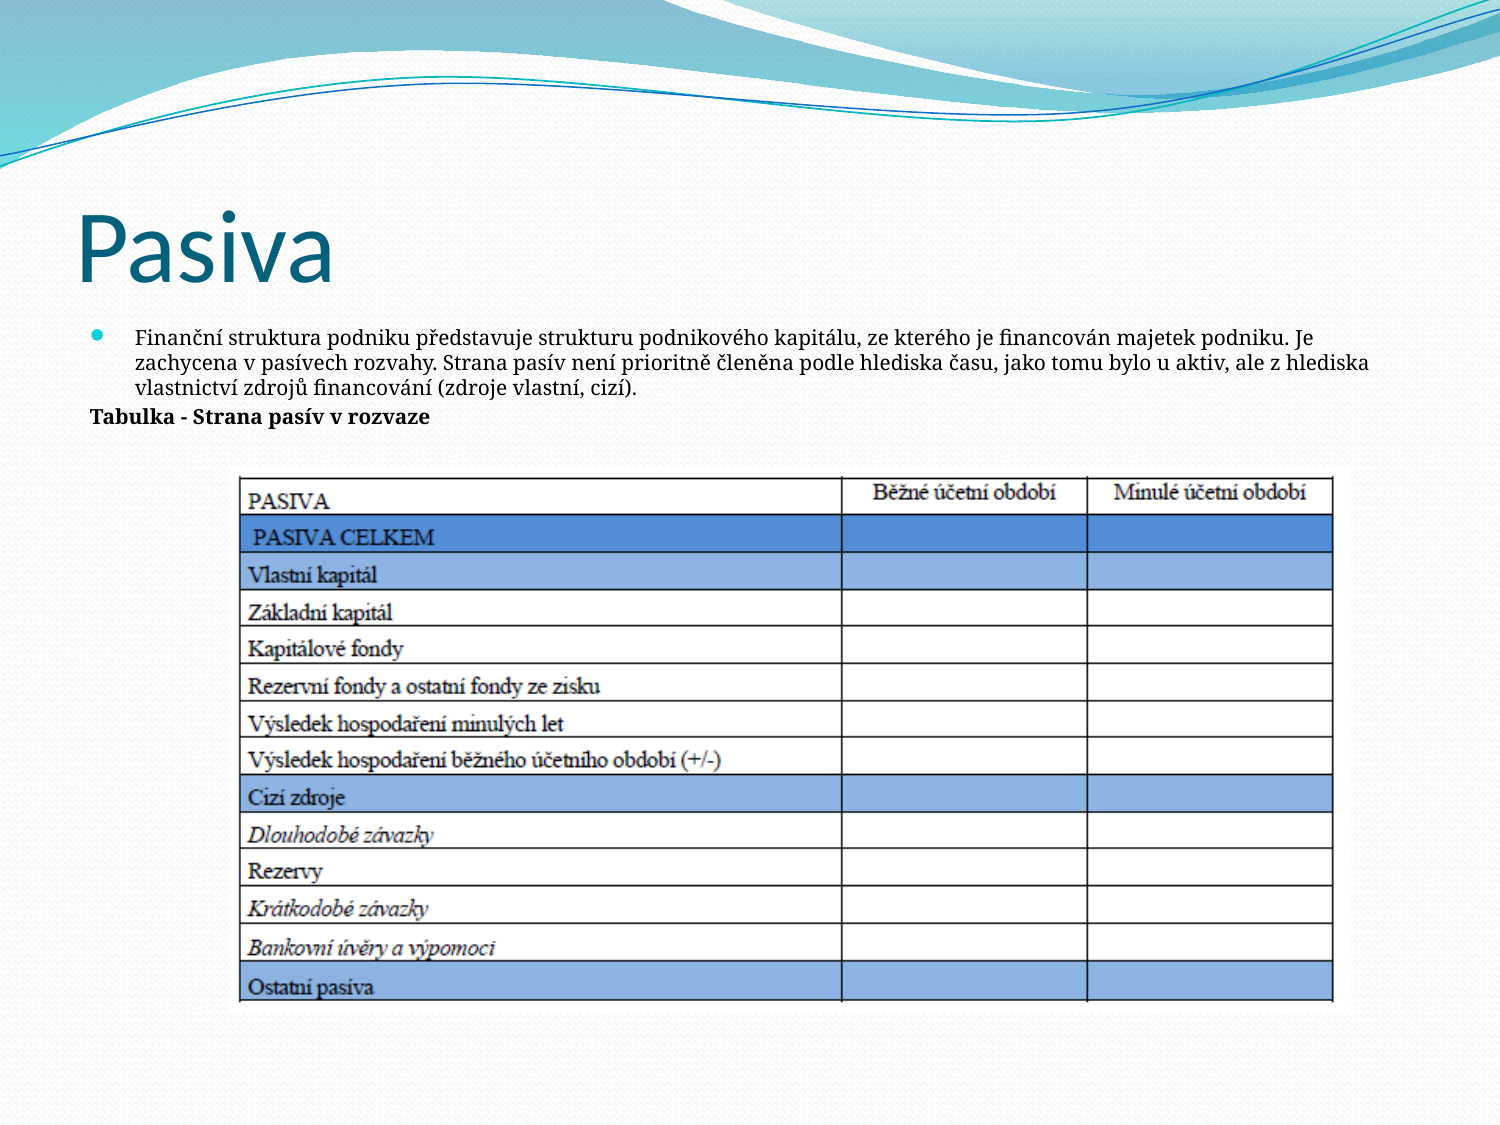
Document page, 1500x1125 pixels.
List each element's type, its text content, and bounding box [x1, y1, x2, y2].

list Finanční struktura podniku představuje strukturu podnikového kapitálu, ze kterého je financován majetek podniku. Je zachycena v pasívech rozvahy. Strana pasív není prioritně členěna podle hlediska času, jako tomu bylo u aktiv, ale z hlediska vlastnictví zdrojů financování (zdroje vlastní, cizí). Tabulka - Strana pasív v rozvaze [75, 317, 1425, 1038]
picture [229, 467, 1351, 1012]
title Pasiva [75, 115, 1425, 303]
